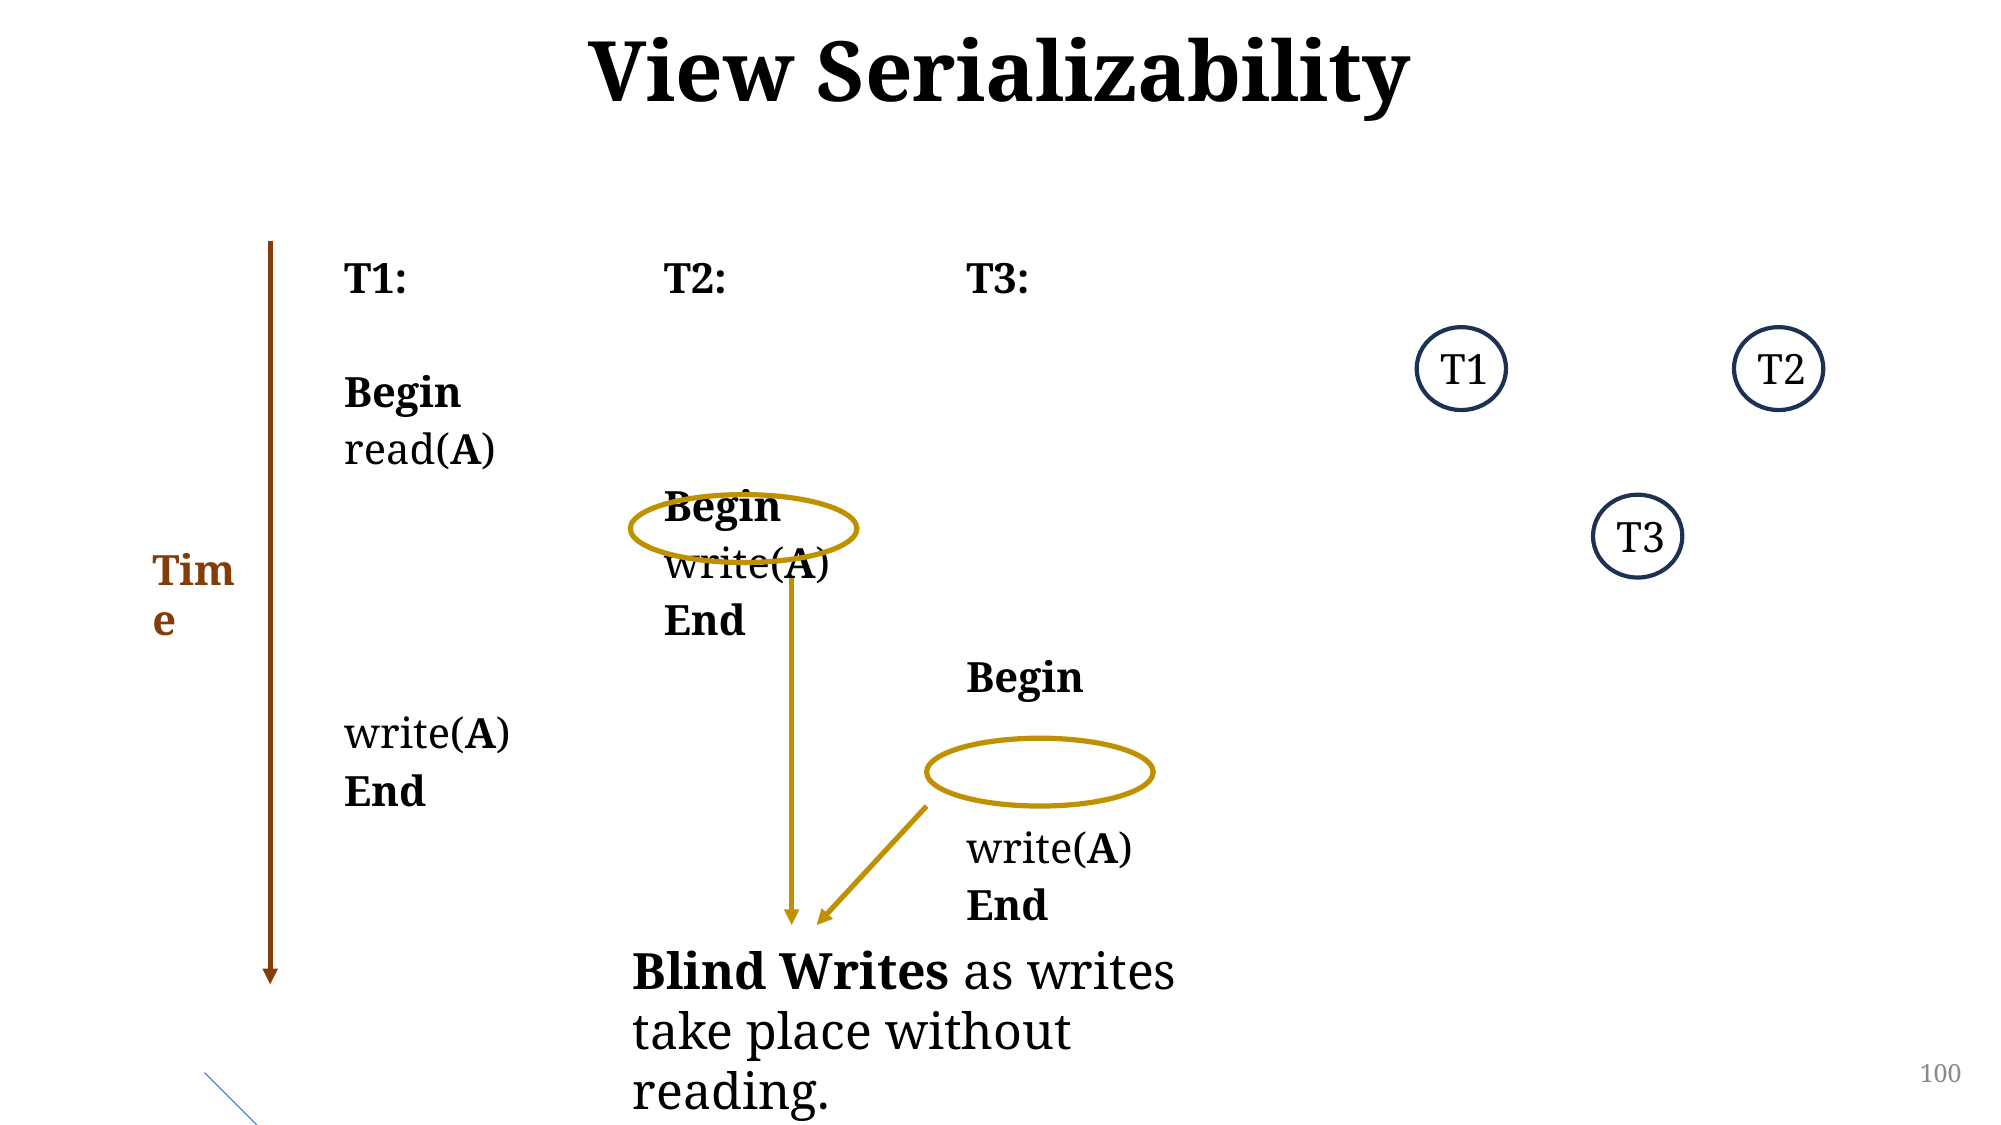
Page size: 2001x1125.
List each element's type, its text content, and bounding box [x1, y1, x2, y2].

table_header T1: Begin read(A) write(A) End [329, 241, 649, 940]
text_box [925, 737, 1155, 808]
table_header T3: Begin write(A) End [951, 241, 1254, 932]
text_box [1733, 327, 1824, 411]
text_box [204, 1072, 355, 1125]
text_box [629, 493, 858, 564]
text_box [1416, 327, 1506, 411]
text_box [1592, 494, 1683, 578]
slide_number 100 [1526, 1044, 1977, 1105]
text_box Blind Writes as writes take place without reading. [618, 932, 1255, 1125]
table_header T2: Begin write(A) End [649, 241, 951, 932]
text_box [137, 240, 272, 985]
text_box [816, 806, 927, 925]
title View Serializability [137, 0, 1863, 149]
